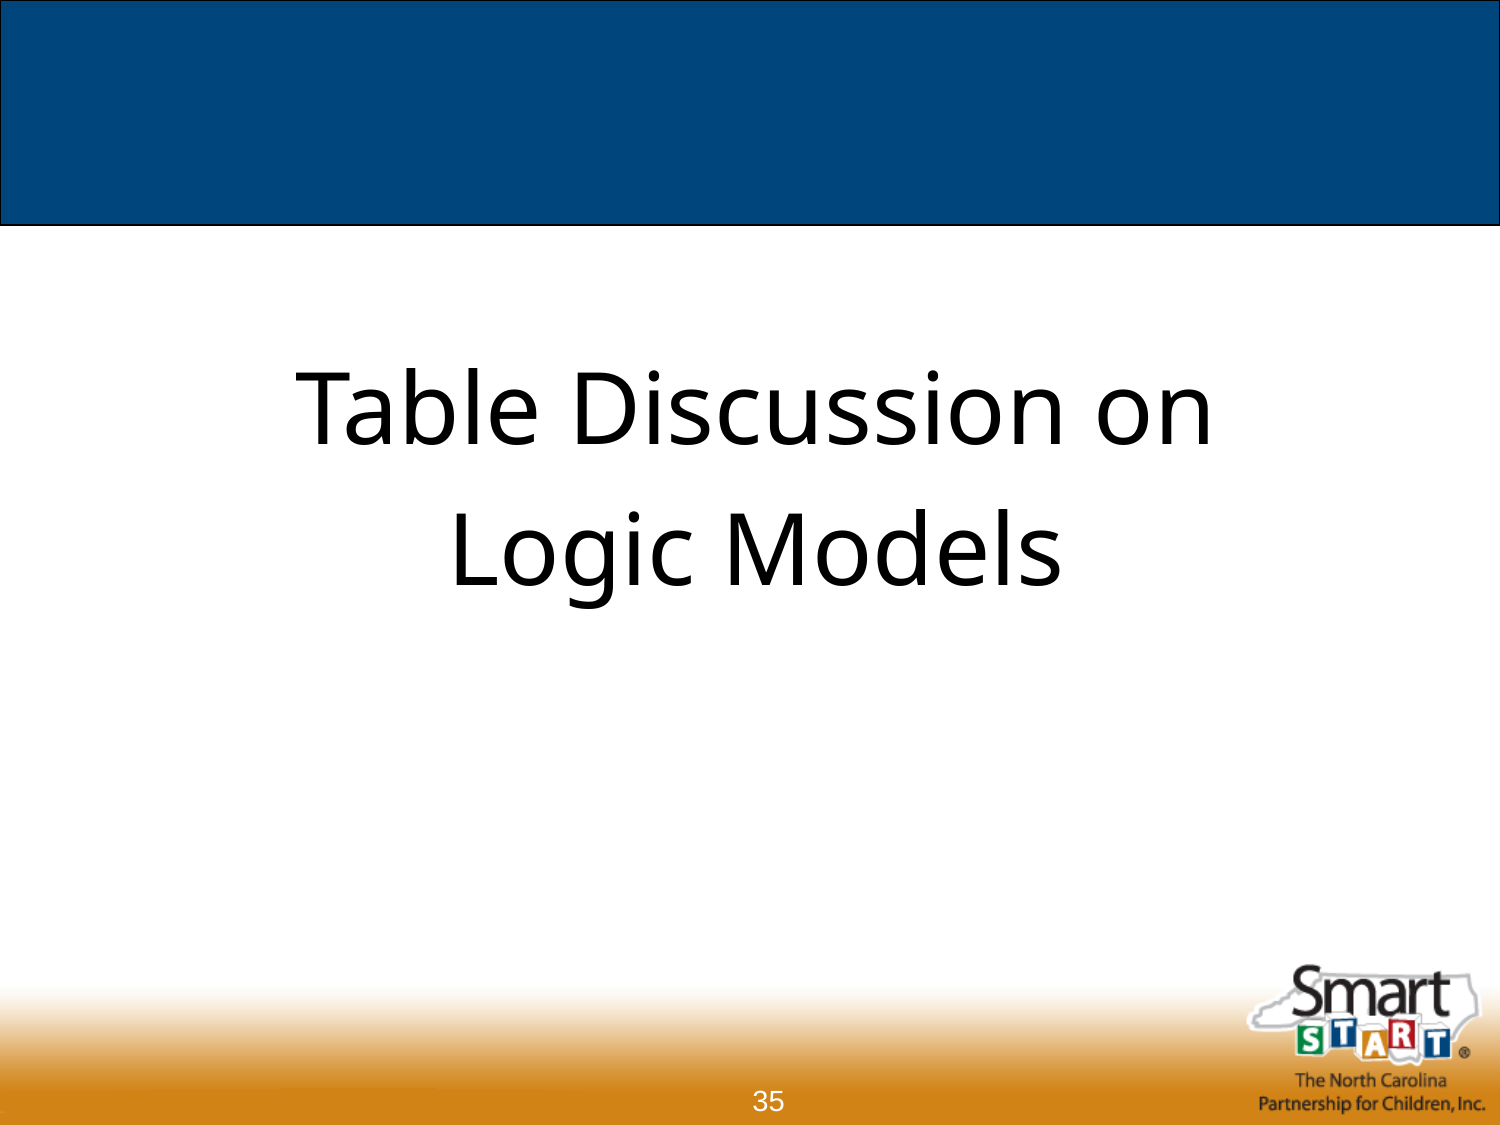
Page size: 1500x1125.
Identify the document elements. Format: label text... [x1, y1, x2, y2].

list Table Discussion on Logic Models [62, 237, 1451, 963]
slide_number 35 [687, 1074, 801, 1113]
picture [0, 932, 1500, 1125]
